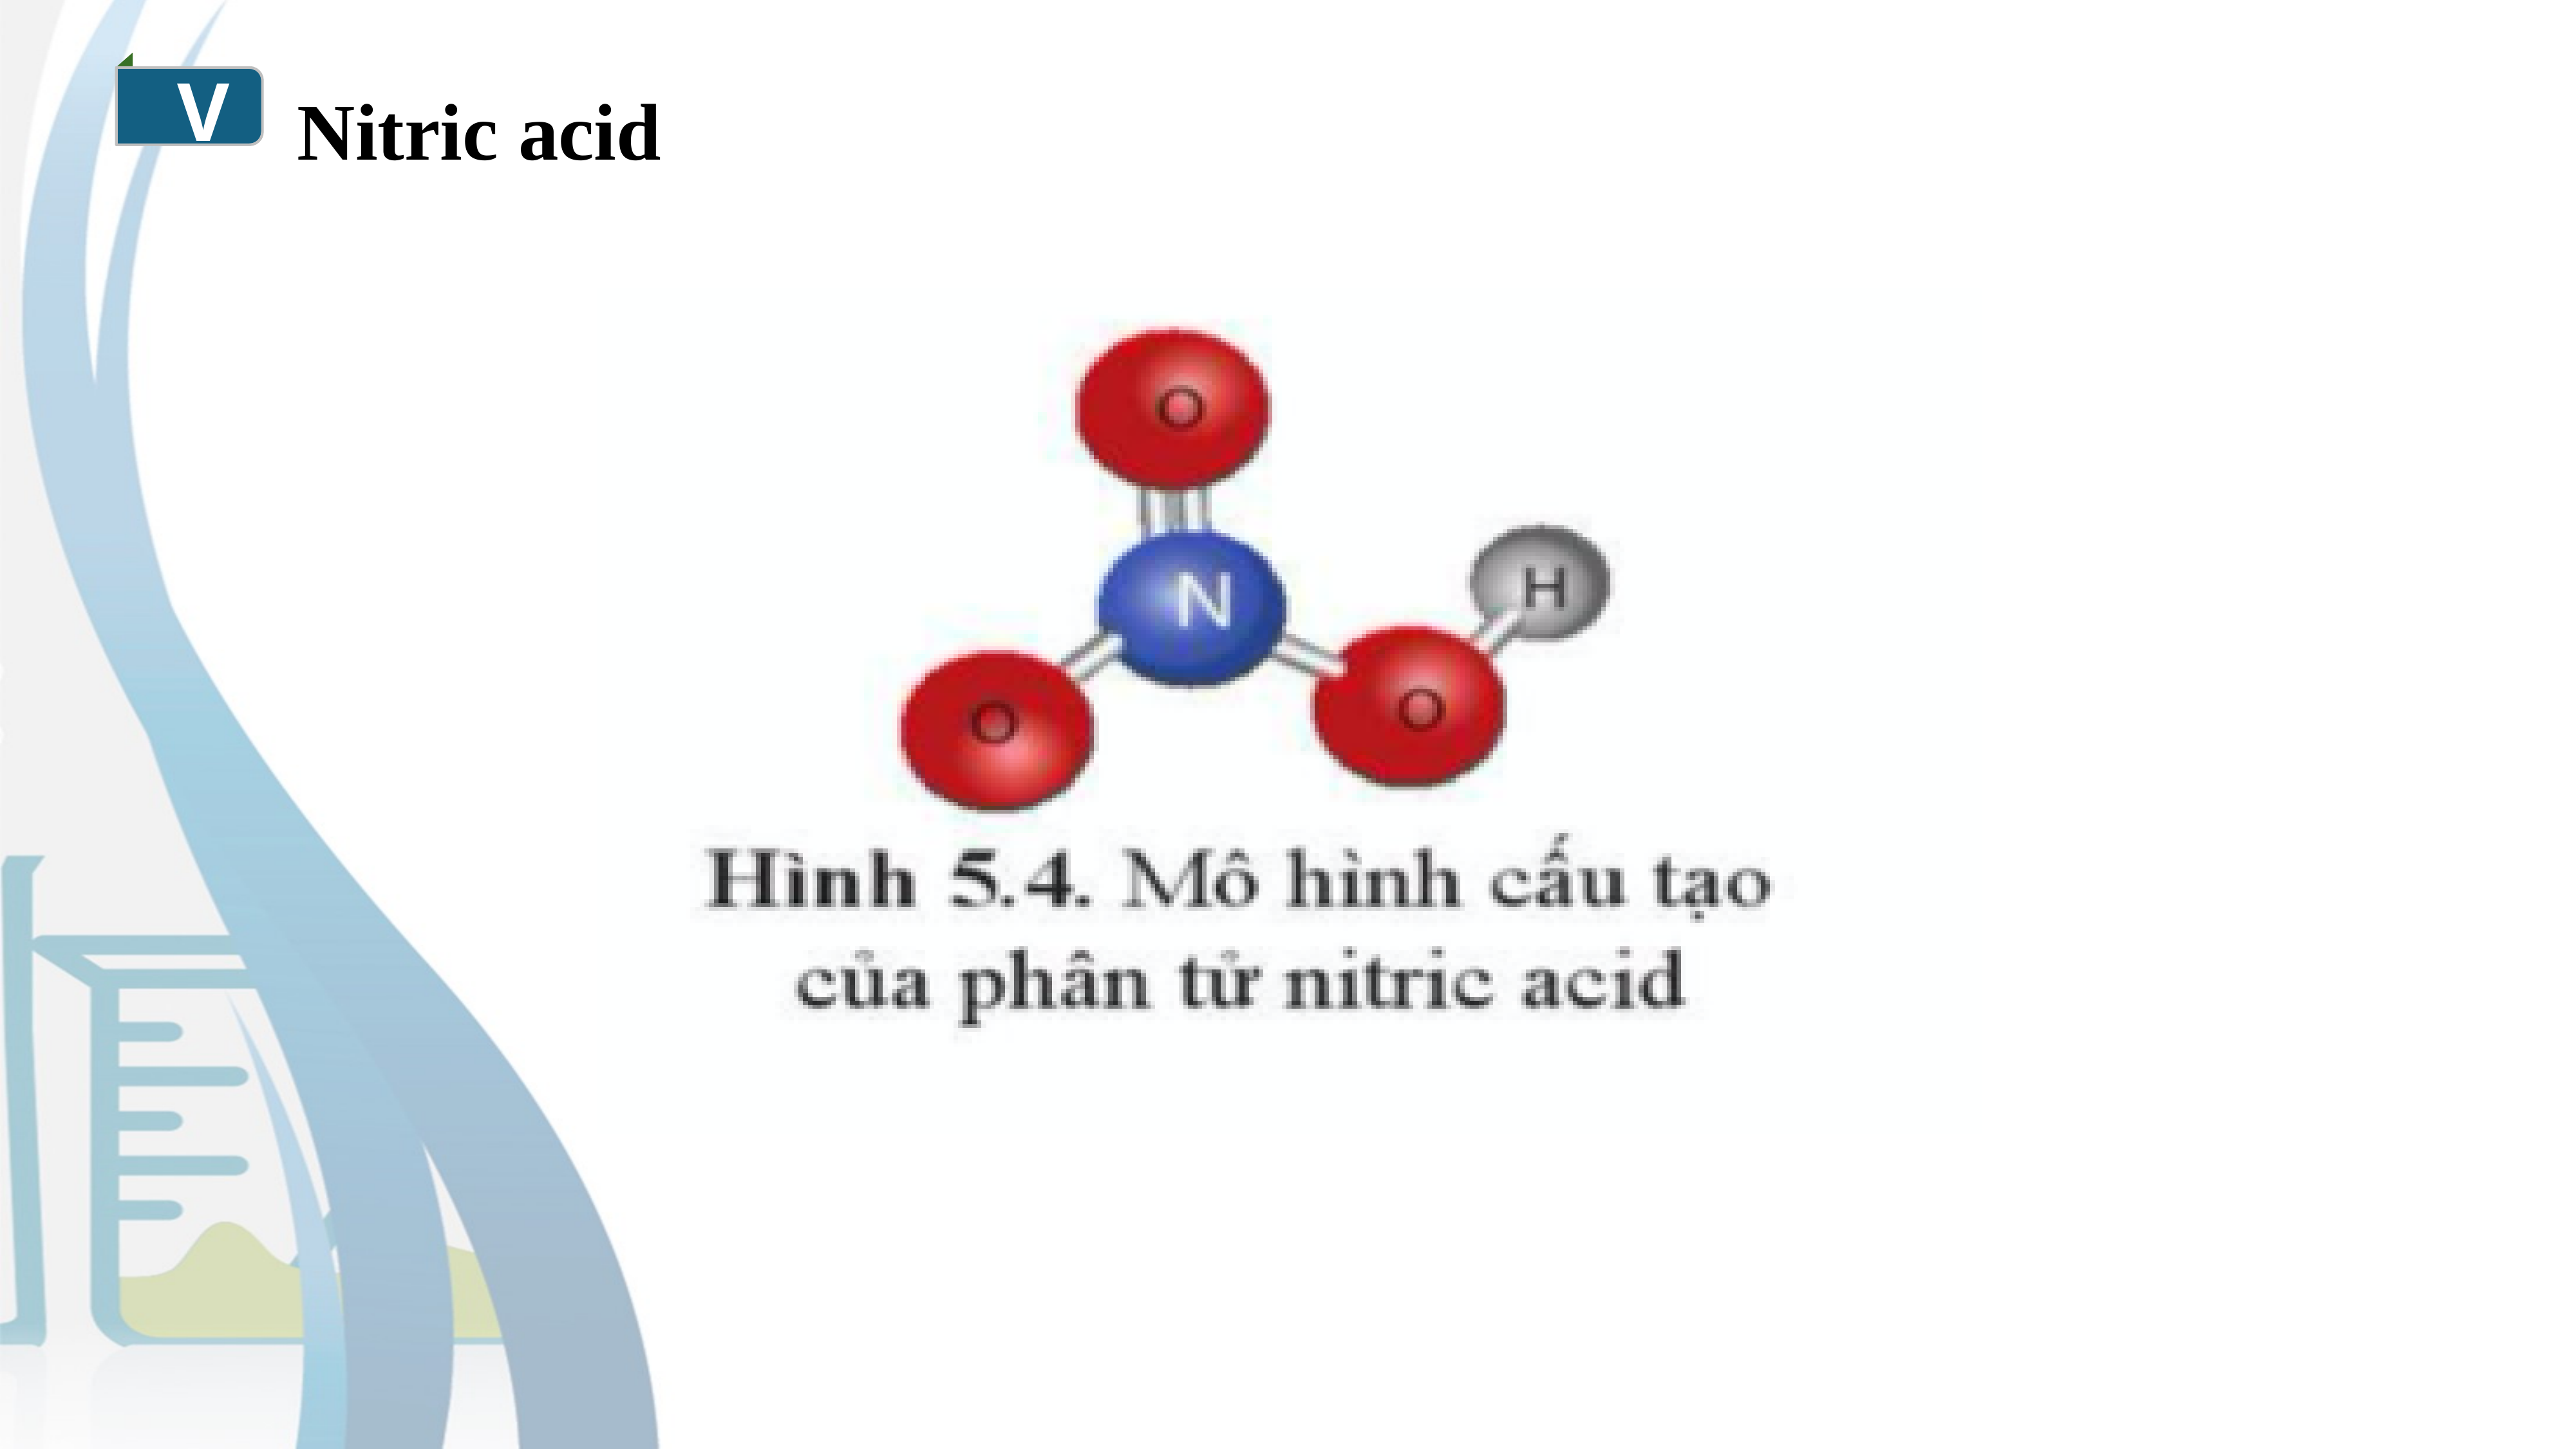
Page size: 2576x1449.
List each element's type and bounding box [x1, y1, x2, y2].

picture [0, 0, 2576, 1449]
text_box [115, 26, 2369, 197]
